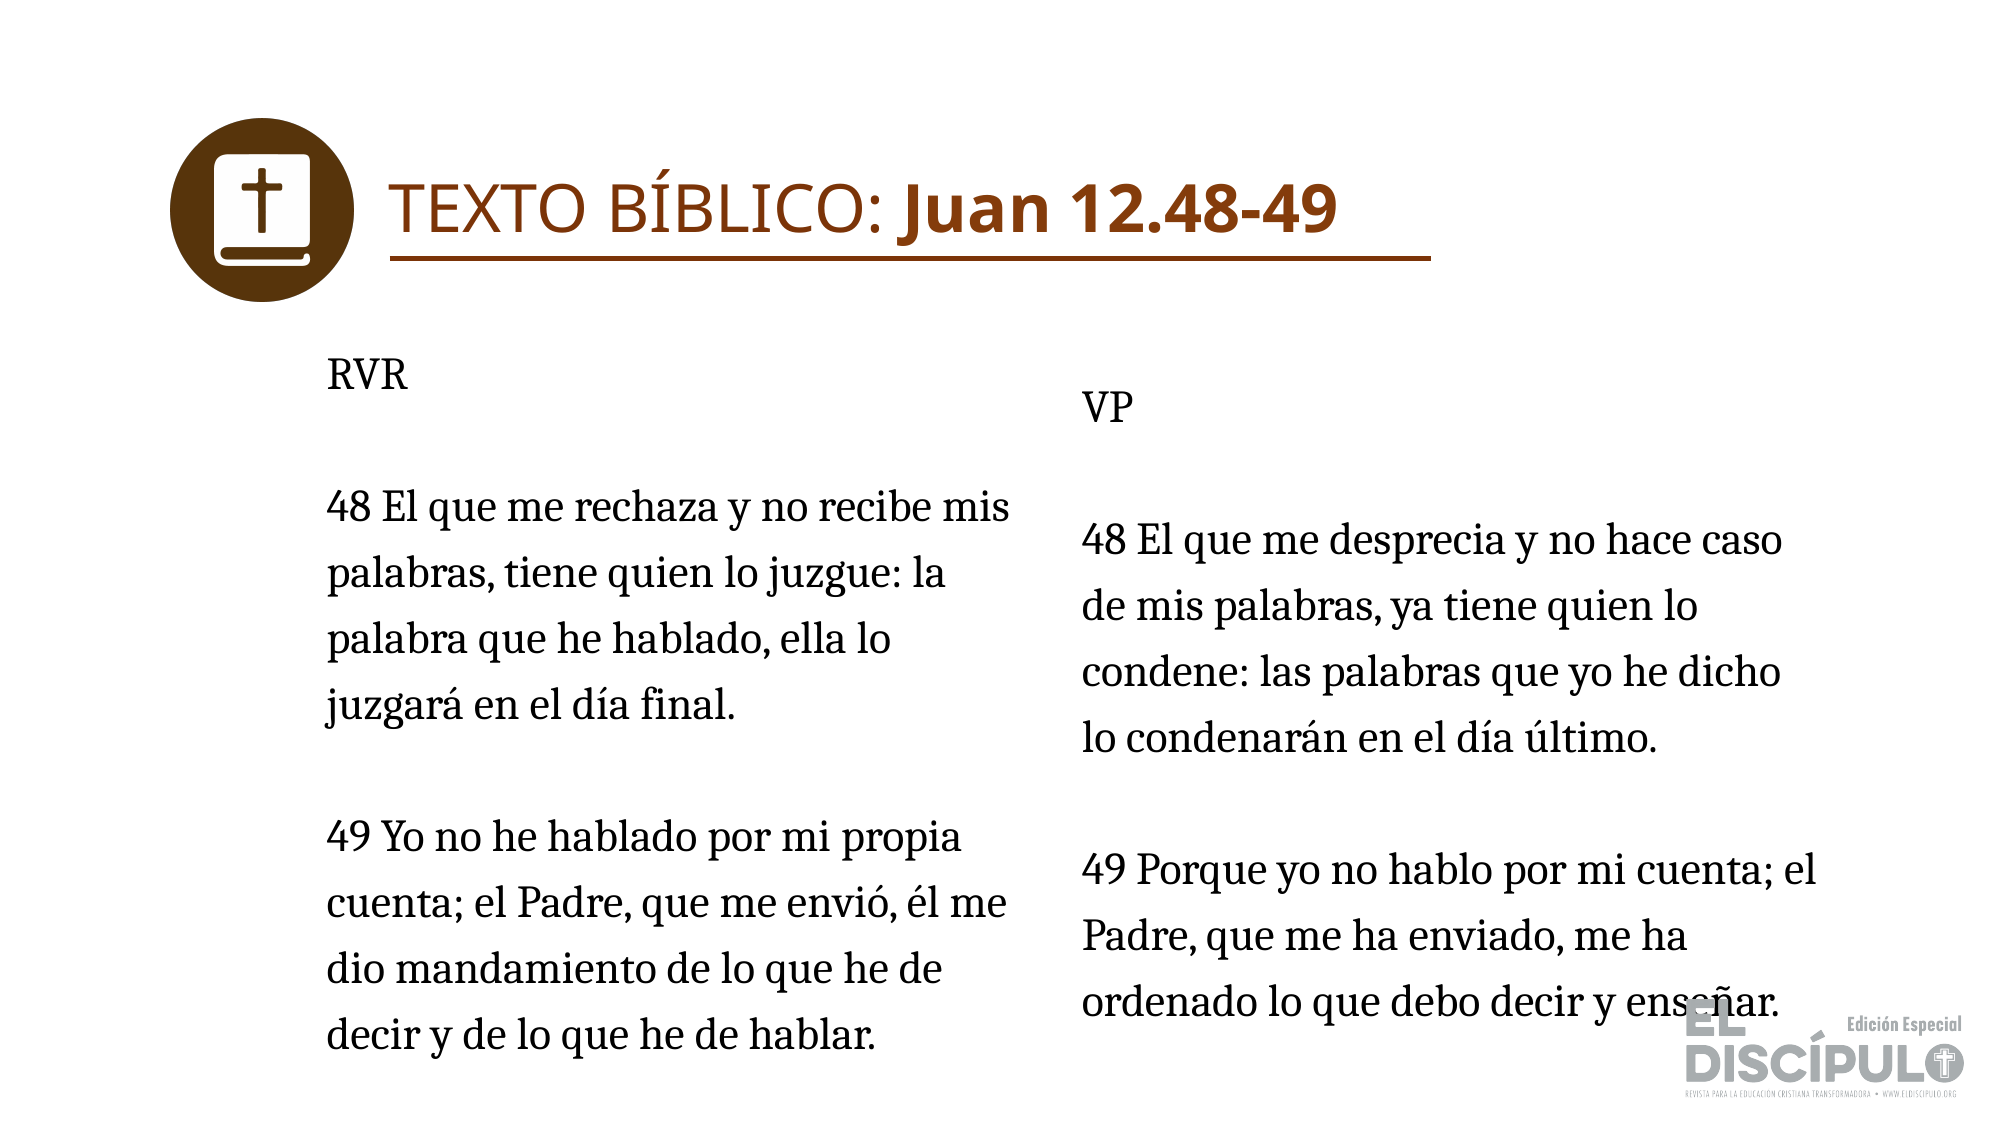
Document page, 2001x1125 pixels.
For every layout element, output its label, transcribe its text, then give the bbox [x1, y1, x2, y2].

picture [169, 118, 354, 303]
picture [1685, 999, 1965, 1100]
text_box RVR 48 El que me rechaza y no recibe mis palabras, tiene quien lo juzgue: la palabra que he hablado, ella lo juzgará en el día final. 49 Yo no he hablado por mi propia cuenta; el Padre, que me envió, él me dio mandamiento de lo que he de decir y de lo que he de hablar. [318, 324, 1024, 1067]
text_box VP 48 El que me desprecia y no hace caso de mis palabras, ya tiene quien lo condene: las palabras que yo he dicho lo condenarán en el día último. 49 Porque yo no hablo por mi cuenta; el Padre, que me ha enviado, me ha ordenado lo que debo decir y enseñar. [1073, 357, 1829, 1034]
title TEXTO BÍBLICO: Juan 12.48-49 [380, 161, 1812, 260]
